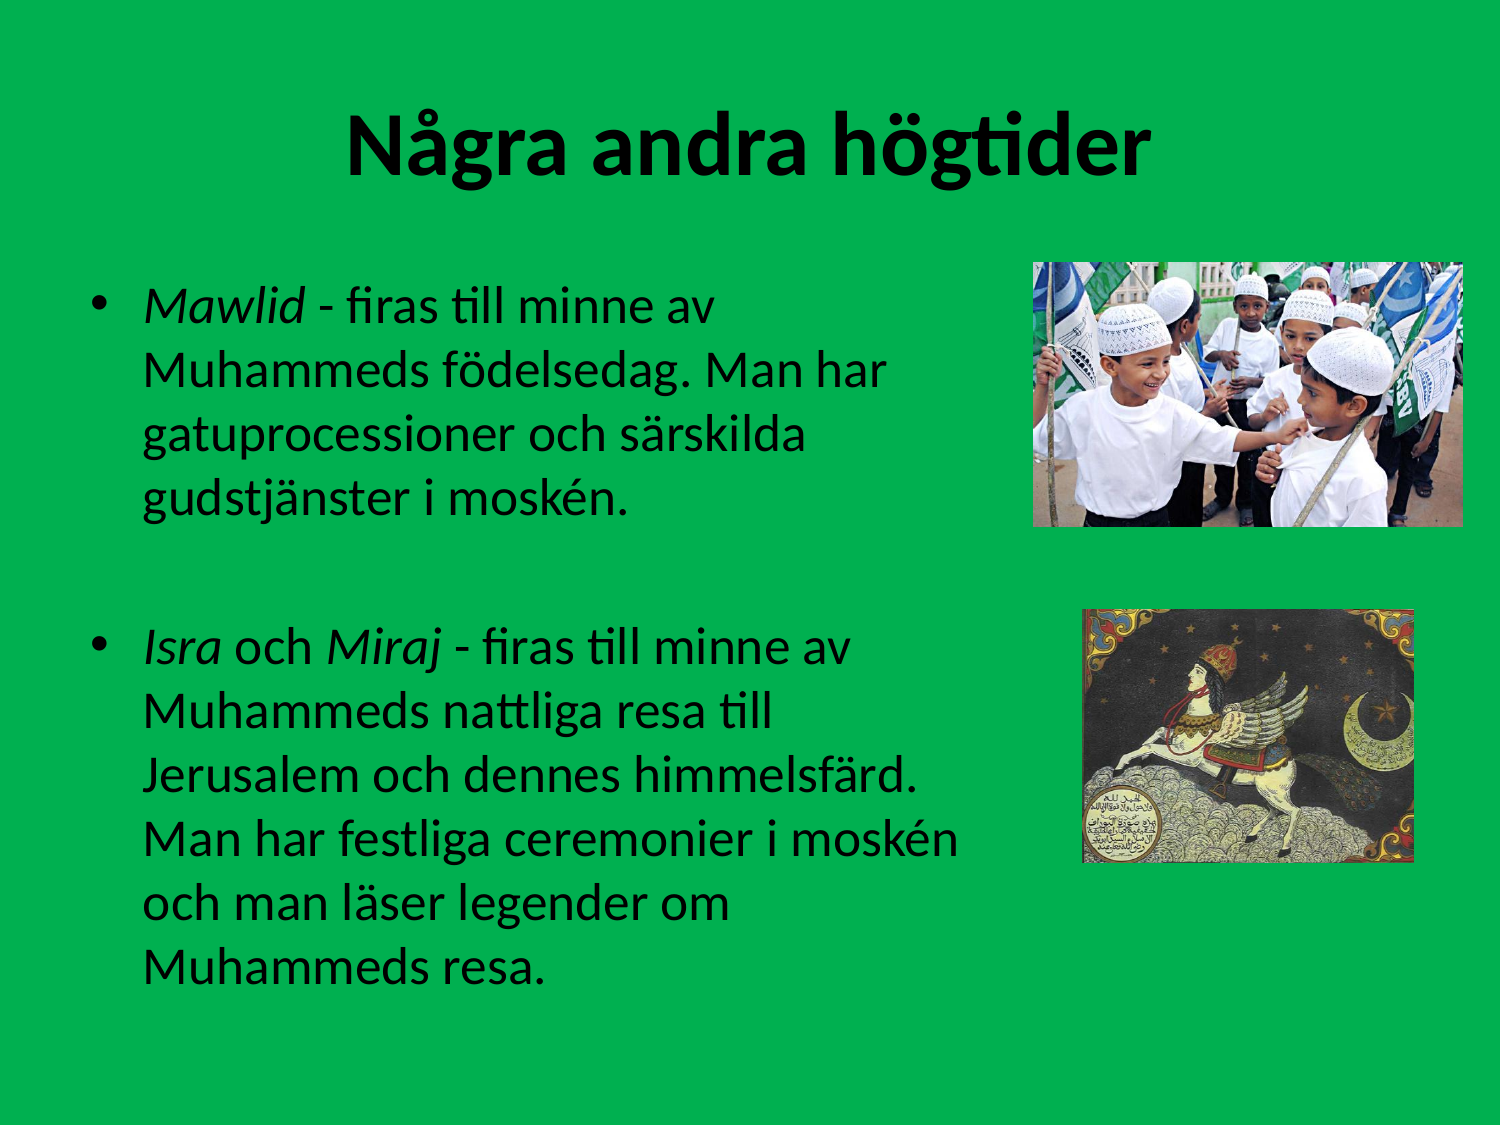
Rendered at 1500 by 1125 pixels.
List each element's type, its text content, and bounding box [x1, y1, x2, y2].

title Några andra högtider [75, 45, 1425, 233]
picture [1033, 262, 1463, 528]
picture [1082, 609, 1414, 863]
list Mawlid - firas till minne av Muhammeds födelsedag. Man har gatuprocessioner och särskilda gudstjänster i moskén. Isra och Miraj - firas till minne av Muhammeds nattliga resa till Jerusalem och dennes himmelsfärd. Man har festliga ceremonier i moskén och man läser legender om Muhammeds resa. [75, 262, 1010, 1005]
